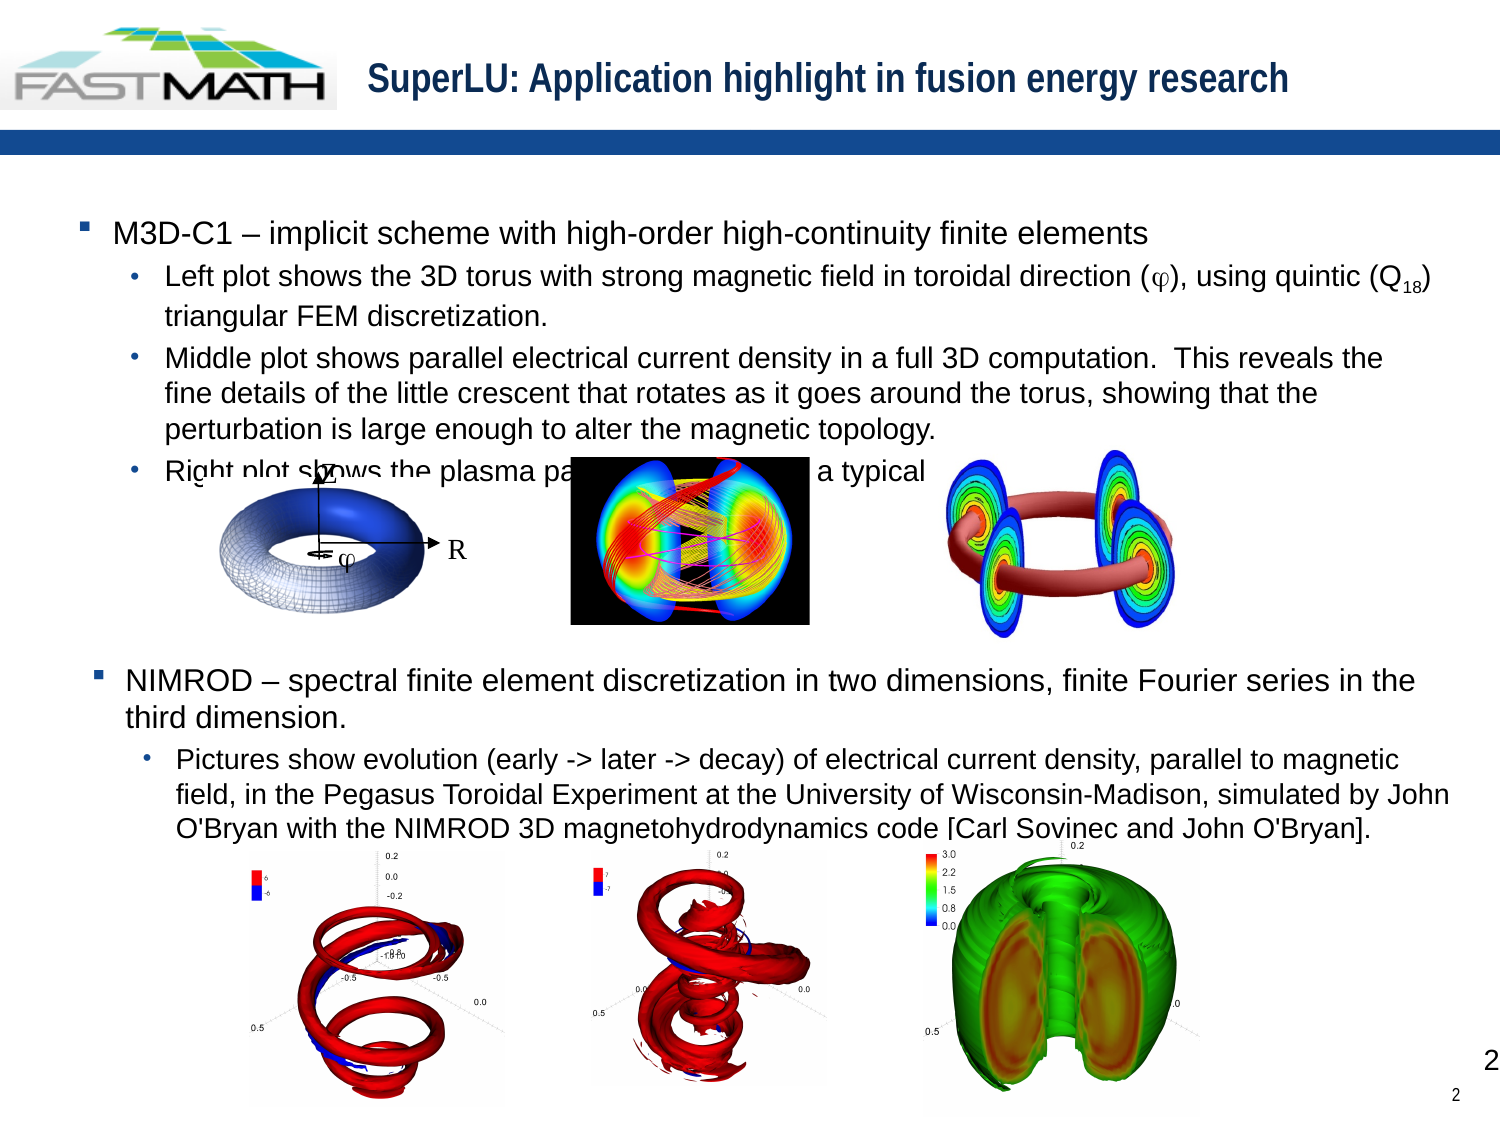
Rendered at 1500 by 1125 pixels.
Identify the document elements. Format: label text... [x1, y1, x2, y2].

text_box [203, 446, 463, 643]
list M3D-C1 – implicit scheme with high-order high-continuity finite elements Left plot shows the 3D torus with strong magnetic field in toroidal direction (), using quintic (Q18) triangular FEM discretization. Middle plot shows parallel electrical current density in a full 3D computation. This reveals the fine details of the little crescent that rotates as it goes around the torus, showing that the perturbation is large enough to alter the magnetic topology. Right plot shows the plasma particle drift orbits in a typical configuration. [62, 203, 1455, 502]
picture [570, 457, 810, 626]
picture [0, 15, 337, 110]
picture [249, 851, 505, 1107]
picture [923, 839, 1201, 1117]
picture [928, 444, 1189, 647]
text_box NIMROD – spectral finite element discretization in two dimensions, finite Fourier series in the third dimension. Pictures show evolution (early -> later -> decay) of electrical current density, parallel to magnetic field, in the Pegasus Toroidal Experiment at the University of Wisconsin-Madison, simulated by John O'Bryan with the NIMROD 3D magnetohydrodynamics code [Carl Sovinec and John O'Bryan]. [76, 652, 1474, 866]
picture [591, 850, 827, 1086]
title SuperLU: Application highlight in fusion energy research [366, 8, 1494, 109]
